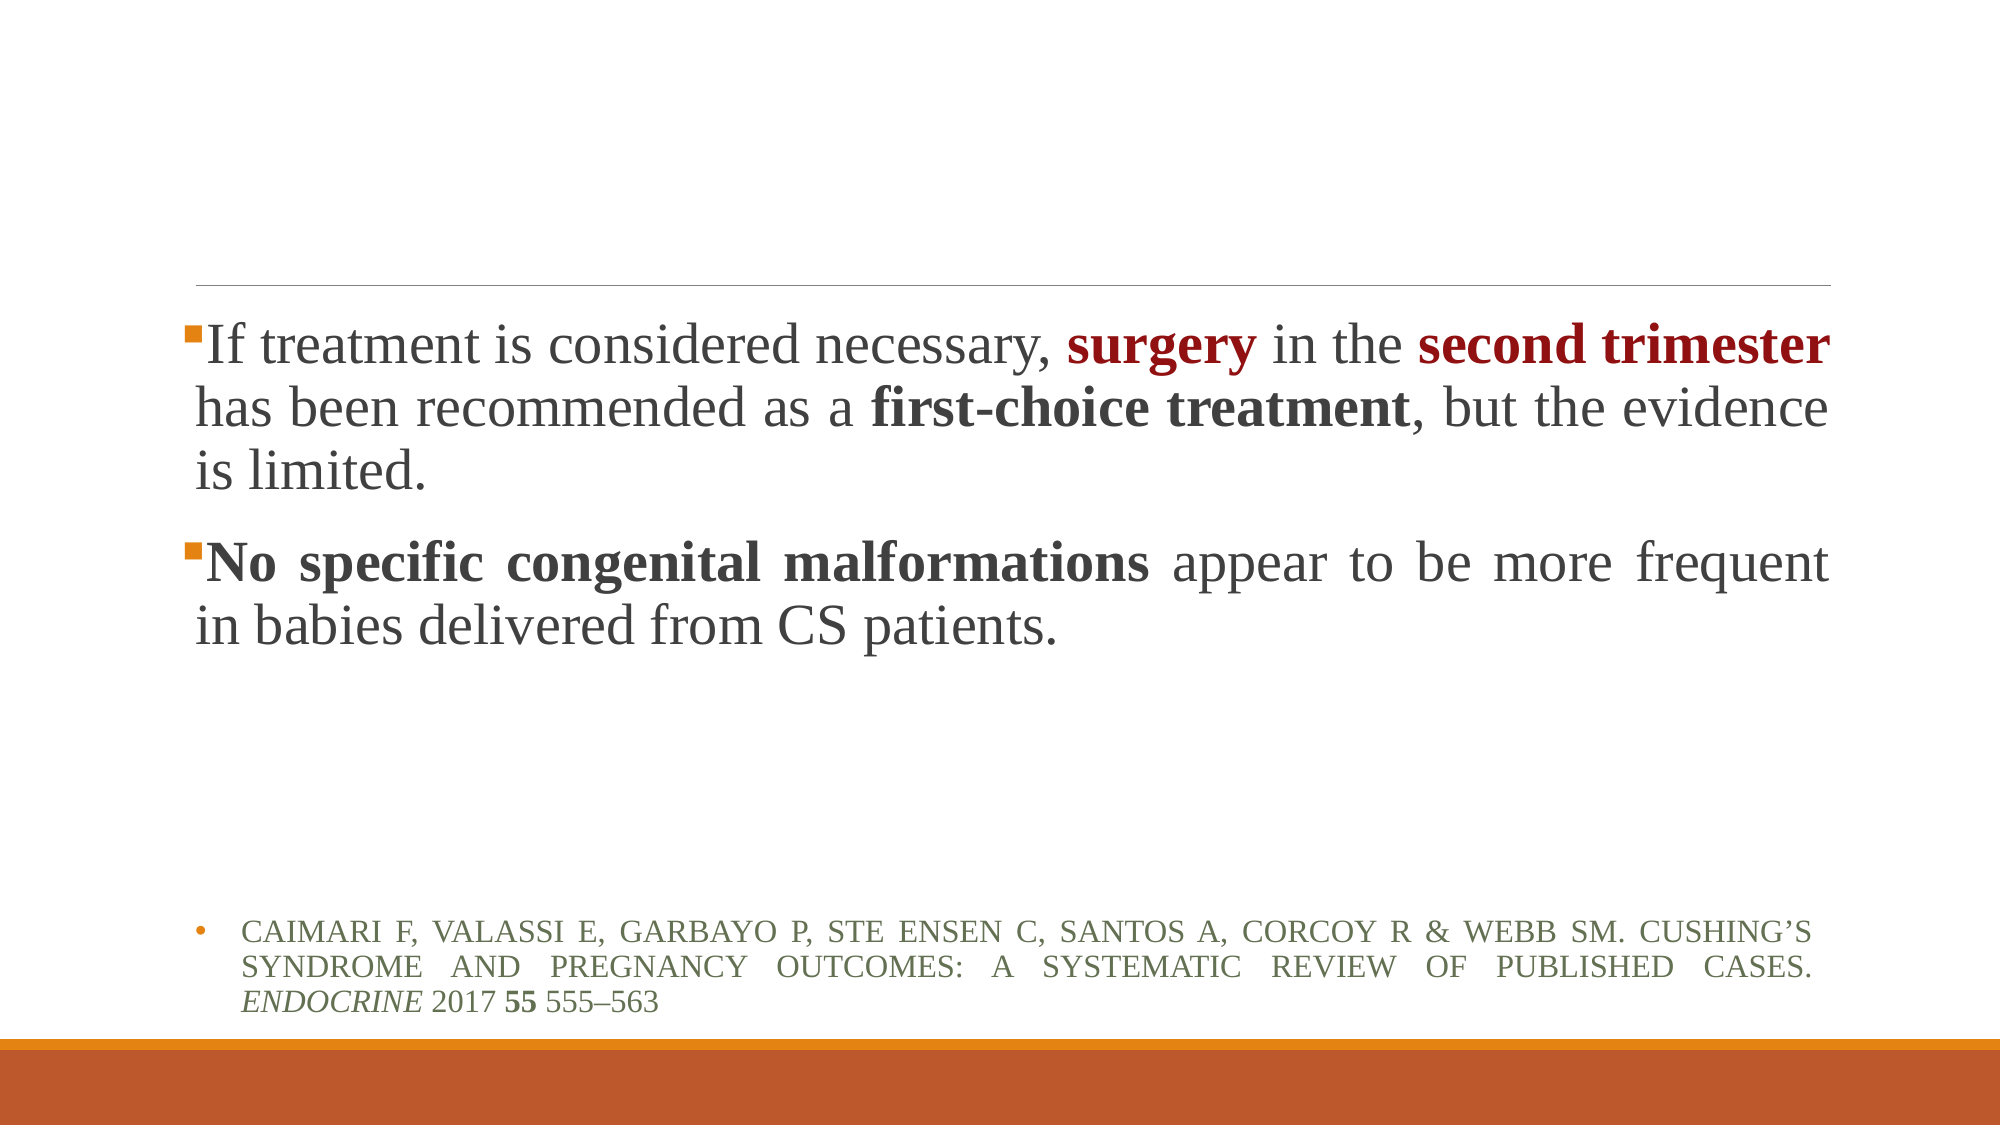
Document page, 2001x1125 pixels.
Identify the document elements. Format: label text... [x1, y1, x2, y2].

list Caimari F, Valassi E, Garbayo P, Ste ensen C, Santos A, Corcoy R & Webb SM. Cushing’s syndrome and pregnancy outcomes: a systematic review of published cases. Endocrine 2017 55 555–563 [180, 906, 1830, 1028]
list If treatment is considered necessary, surgery in the second trimester has been recommended as a first-choice treatment, but the evidence is limited. No specific congenital malformations appear to be more frequent in babies delivered from CS patients. [180, 305, 1830, 886]
